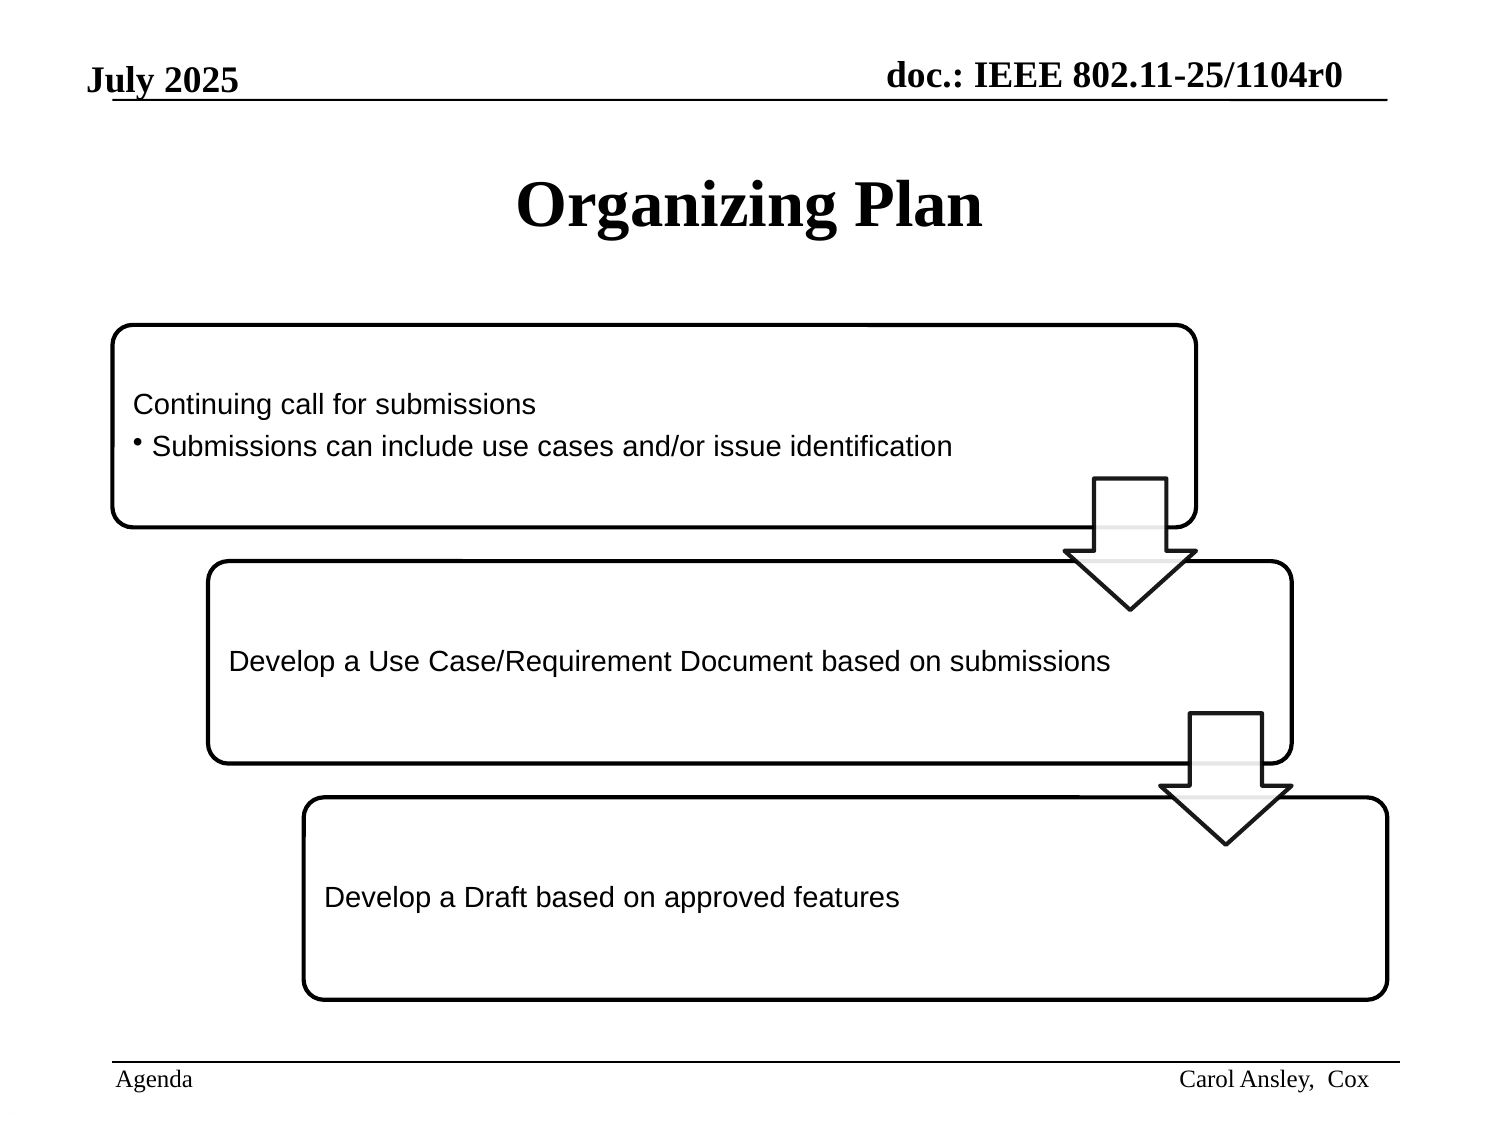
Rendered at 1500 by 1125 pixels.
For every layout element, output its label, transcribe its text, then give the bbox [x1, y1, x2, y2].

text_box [112, 324, 1388, 1001]
title Organizing Plan [111, 111, 1388, 288]
